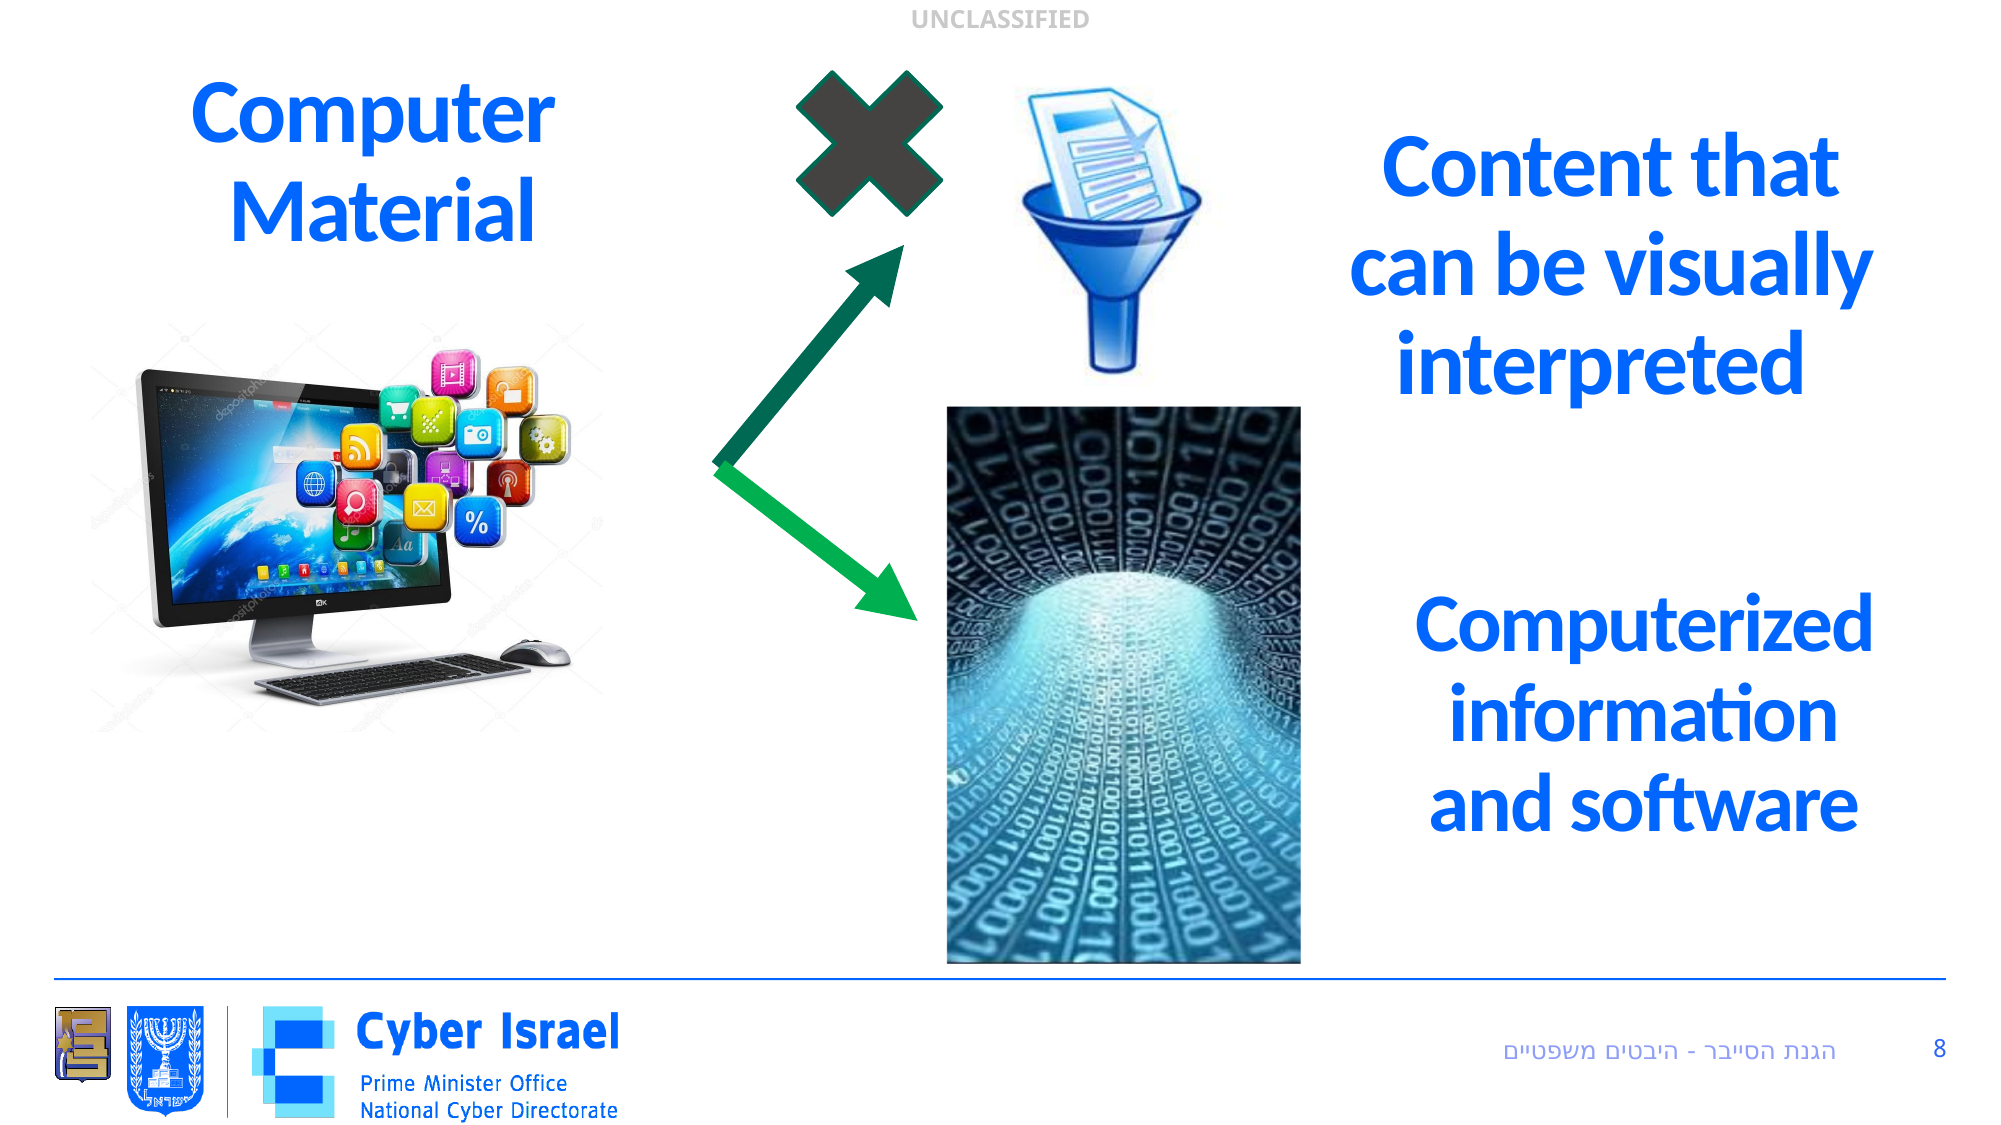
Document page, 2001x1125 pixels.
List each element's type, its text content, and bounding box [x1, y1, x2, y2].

slide_number 8 [1869, 1019, 1962, 1078]
text_box [797, 72, 942, 215]
footer הגנת הסייבר - היבטים משפטיים [618, 1020, 1853, 1079]
picture [844, 407, 1403, 963]
picture [91, 323, 603, 733]
picture [54, 990, 618, 1125]
text_box Computer Material [15, 56, 751, 192]
text_box Content that can be visually interpreted [1300, 109, 1923, 493]
text_box Computerized information and software [1333, 572, 1957, 928]
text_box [718, 244, 905, 467]
picture [946, 64, 1273, 386]
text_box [718, 467, 918, 622]
title UNCLASSIFIED [737, 0, 1265, 40]
